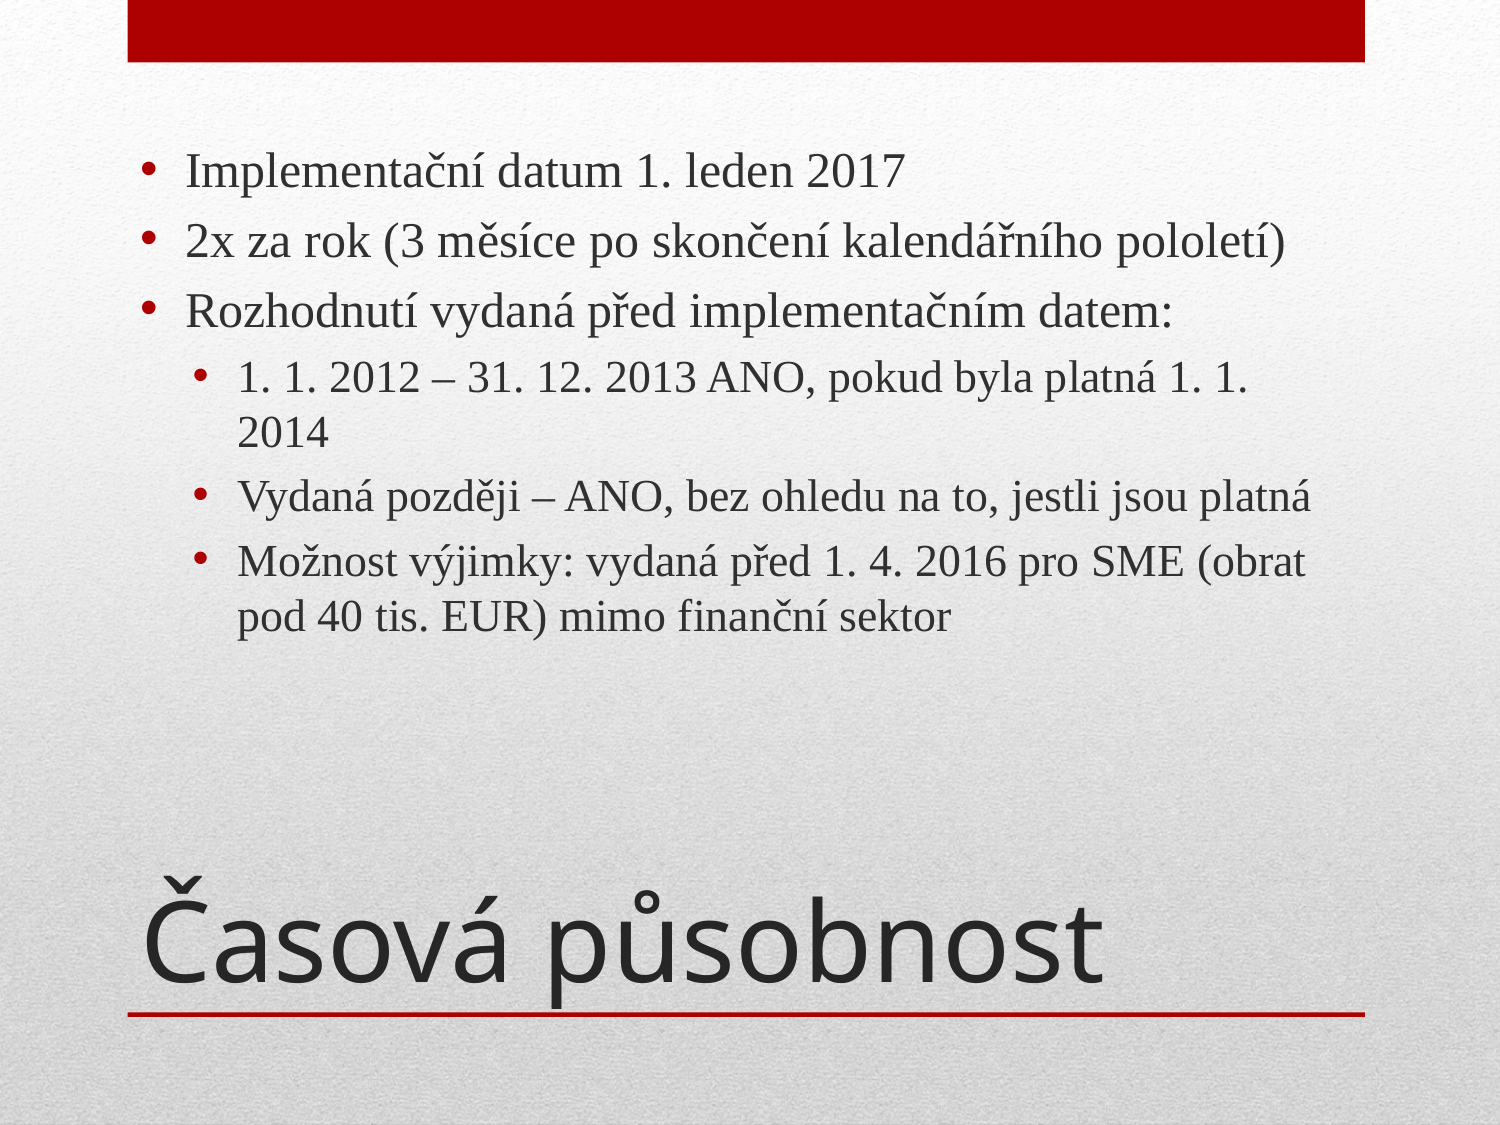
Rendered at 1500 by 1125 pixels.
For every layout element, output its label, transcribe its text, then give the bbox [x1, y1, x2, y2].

title Časová působnost [125, 750, 1238, 1013]
list Implementační datum 1. leden 2017 2x za rok (3 měsíce po skončení kalendářního pololetí) Rozhodnutí vydaná před implementačním datem: 1. 1. 2012 – 31. 12. 2013 ANO, pokud byla platná 1. 1. 2014 Vydaná později – ANO, bez ohledu na to, jestli jsou platná Možnost výjimky: vydaná před 1. 4. 2016 pro SME (obrat pod 40 tis. EUR) mimo finanční sektor [125, 112, 1363, 750]
